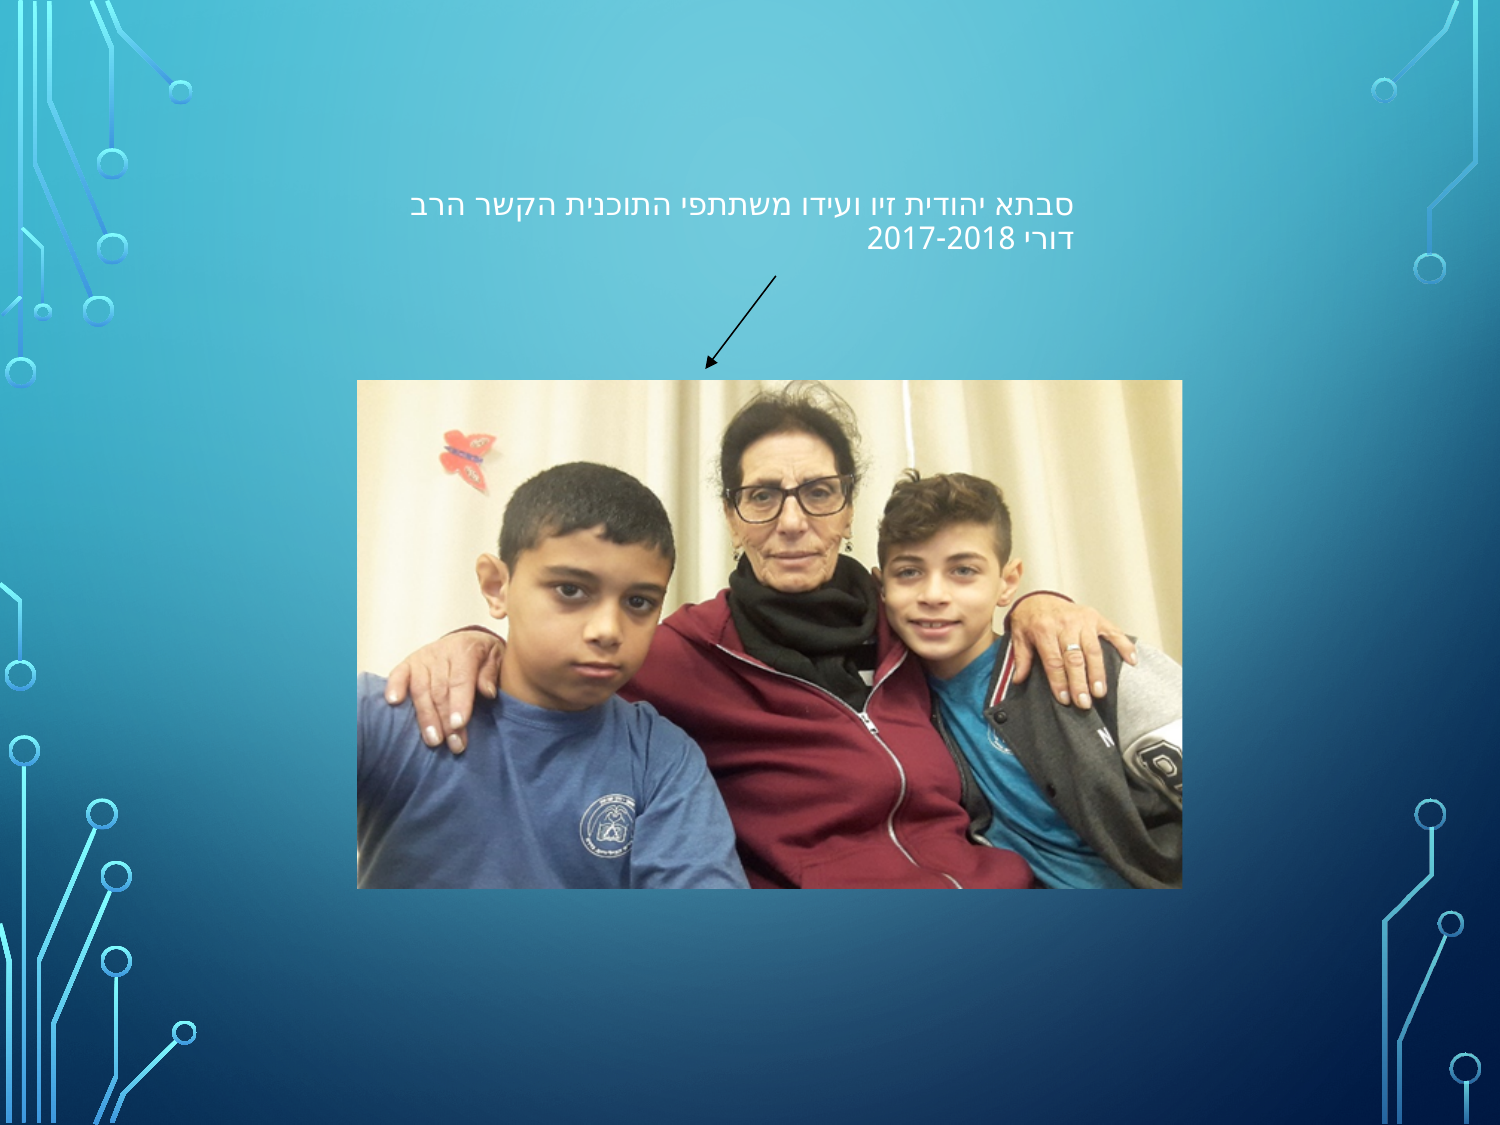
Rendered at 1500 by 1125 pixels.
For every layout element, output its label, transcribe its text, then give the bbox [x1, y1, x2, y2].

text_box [705, 275, 777, 370]
title סבתא יהודית זיו ועידו משתתפי התוכנית הקשר הרב דורי 2017-2018 [391, 180, 1090, 265]
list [356, 380, 1183, 890]
